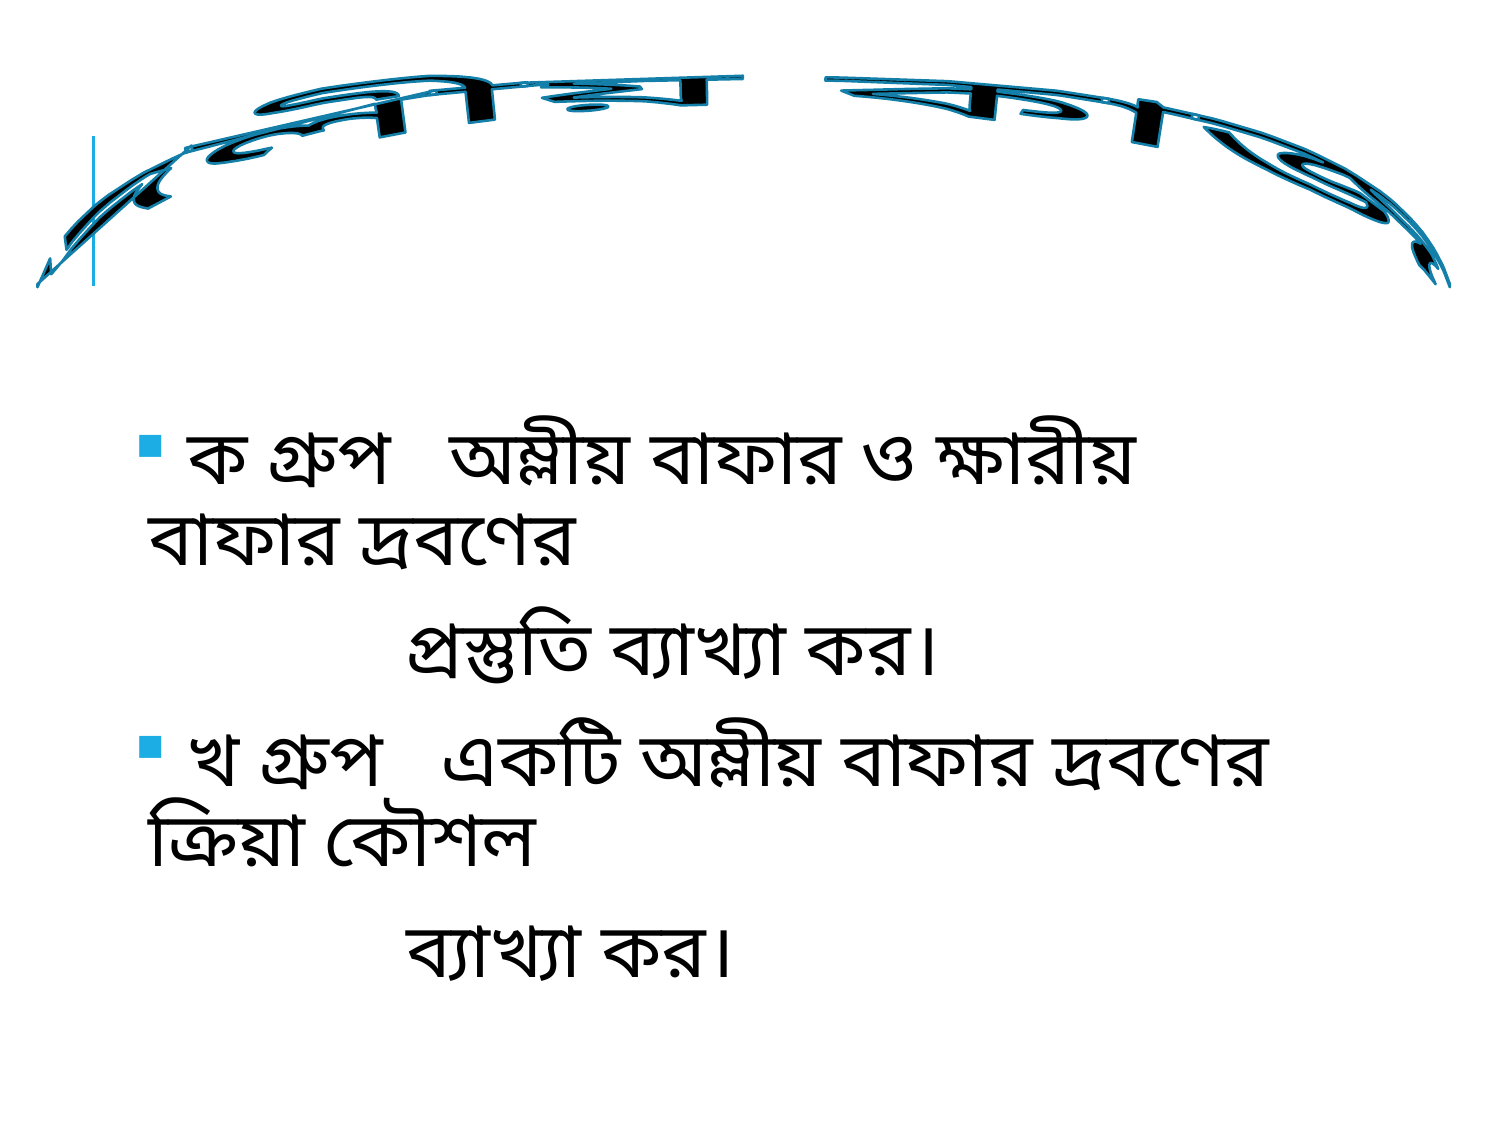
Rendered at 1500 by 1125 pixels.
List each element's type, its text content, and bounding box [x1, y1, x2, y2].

list ক গ্রুপ অম্লীয় বাফার ও ক্ষারীয় বাফার দ্রবণের প্রস্তুতি ব্যাখ্যা কর। খ গ্রুপ একটি অম্লীয় বাফার দ্রবণের ক্রিয়া কৌশল ব্যাখ্যা কর। [126, 412, 1322, 1035]
text_box দলীয় কাজ [36, 74, 745, 289]
text_box দলীয় কাজ [824, 76, 1452, 289]
